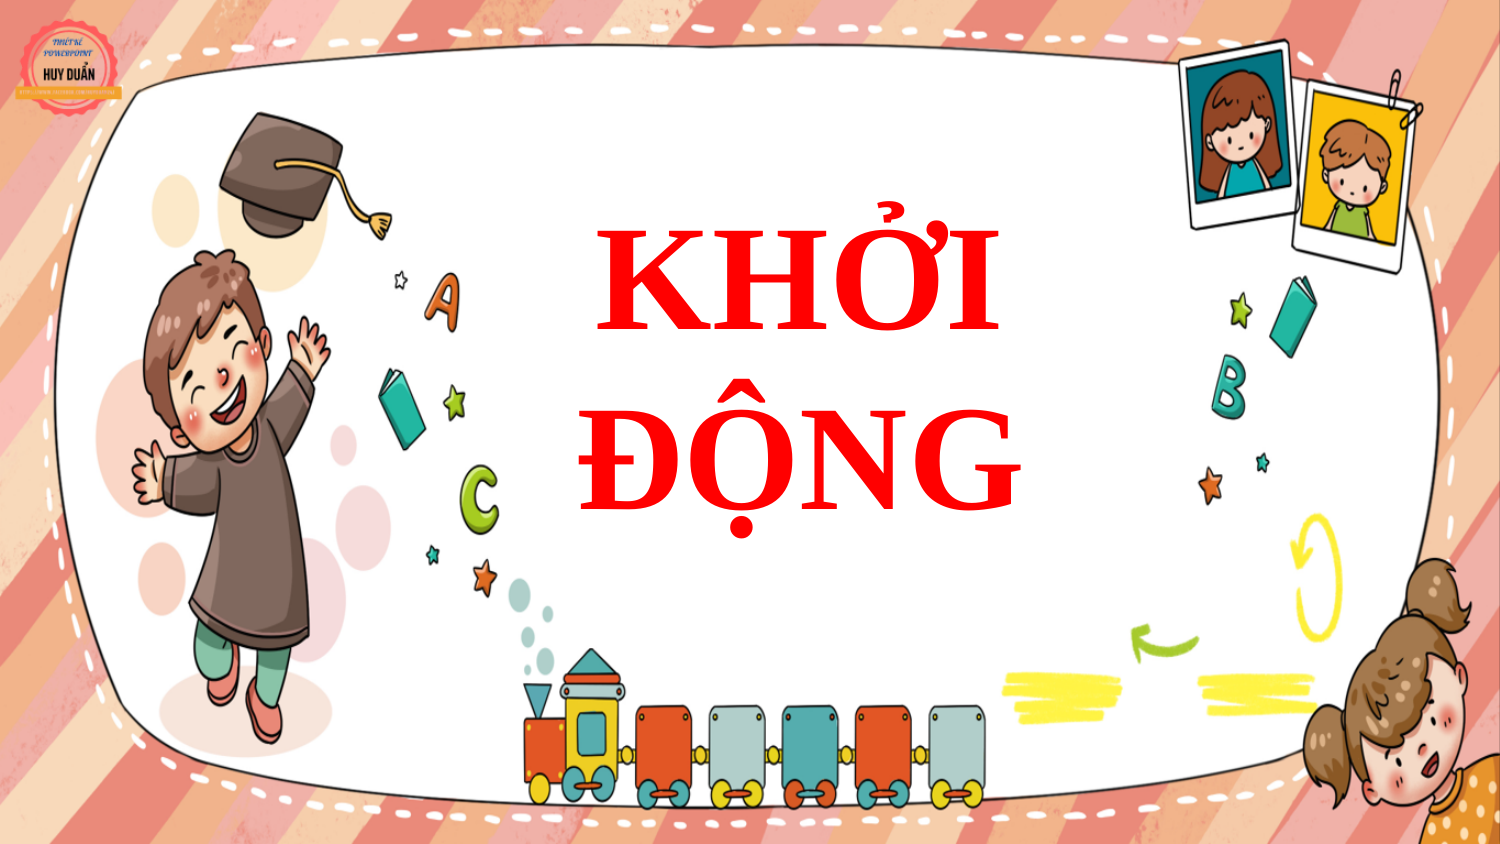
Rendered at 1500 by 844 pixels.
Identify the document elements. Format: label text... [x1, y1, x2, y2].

picture [0, 0, 1500, 844]
text_box KHỞI ĐỘNG [537, 171, 1063, 547]
